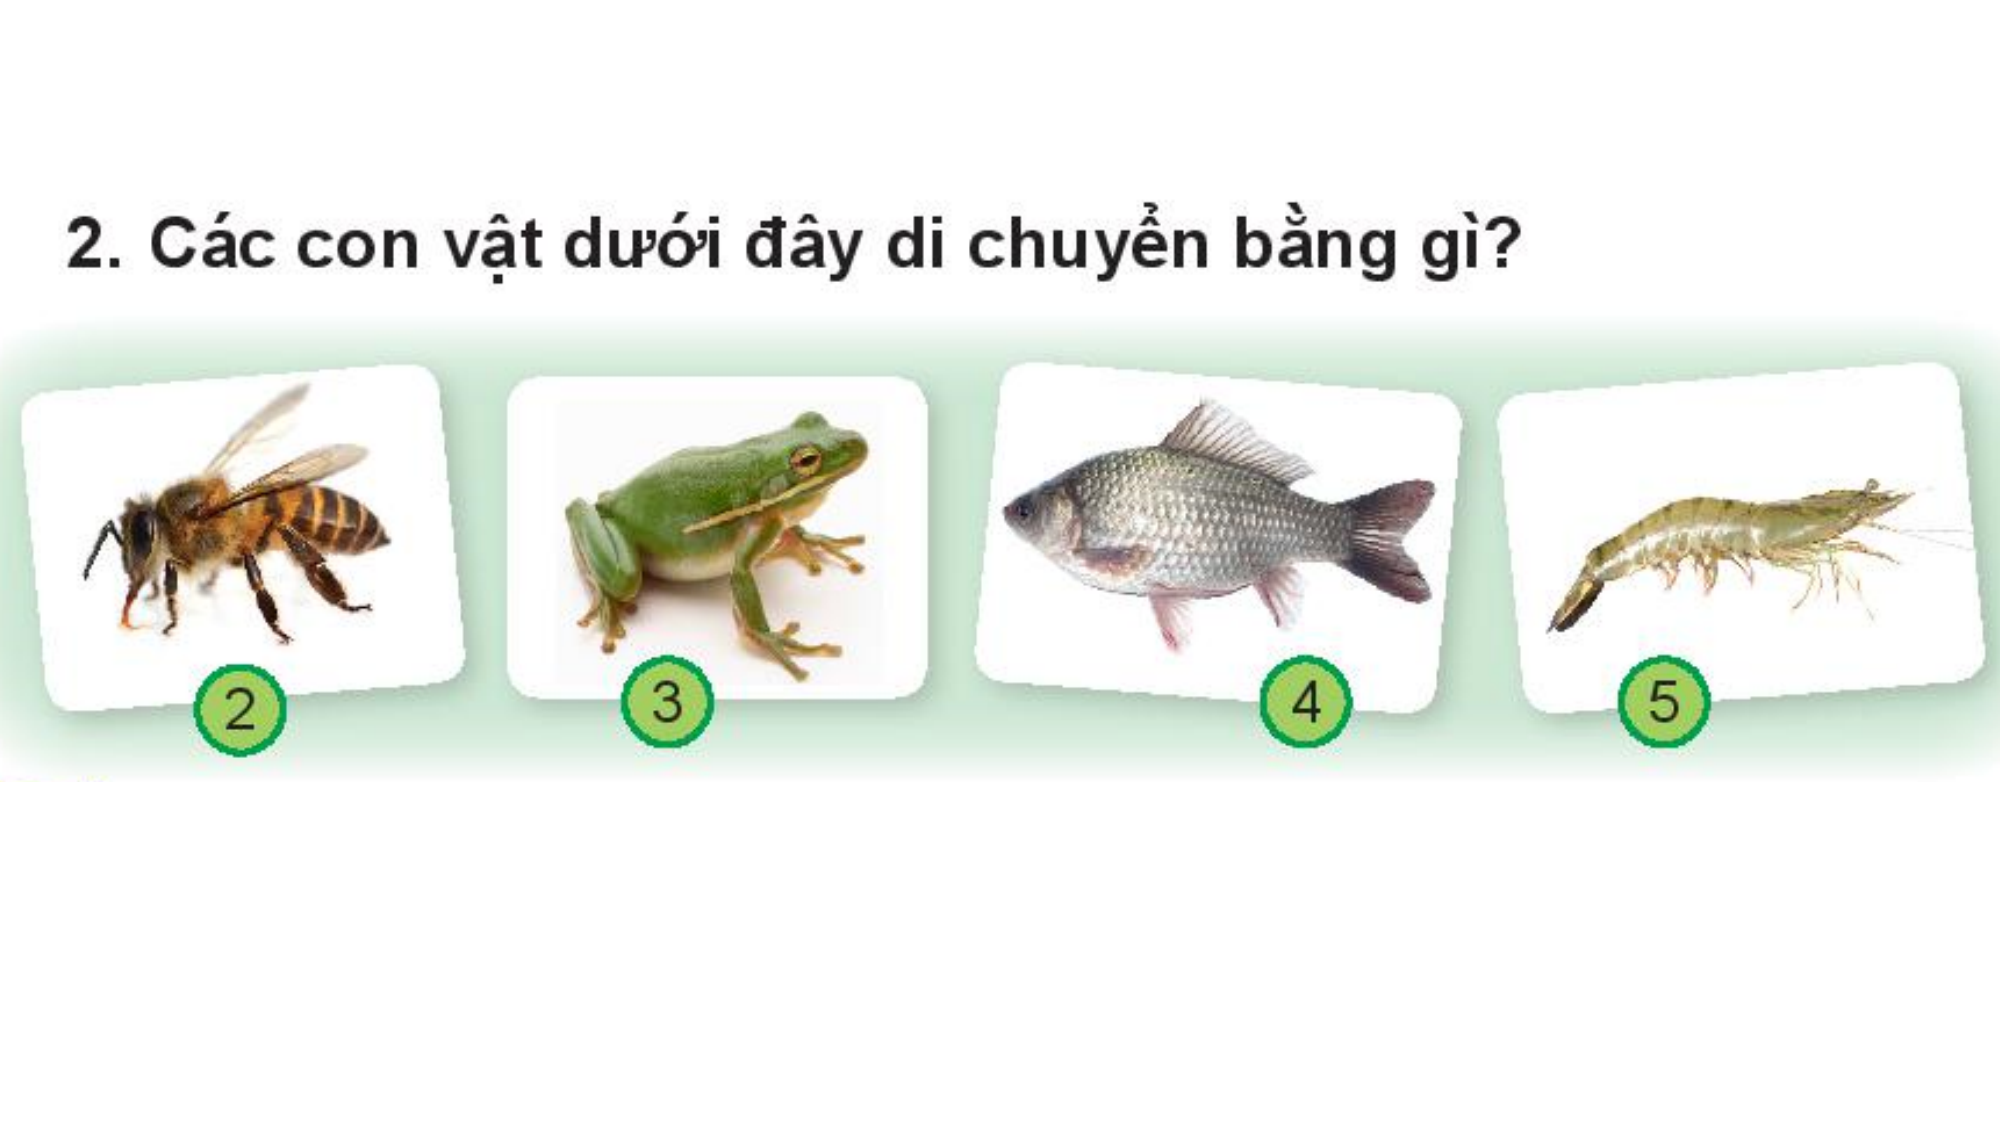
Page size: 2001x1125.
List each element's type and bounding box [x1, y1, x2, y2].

picture [0, 198, 2000, 782]
